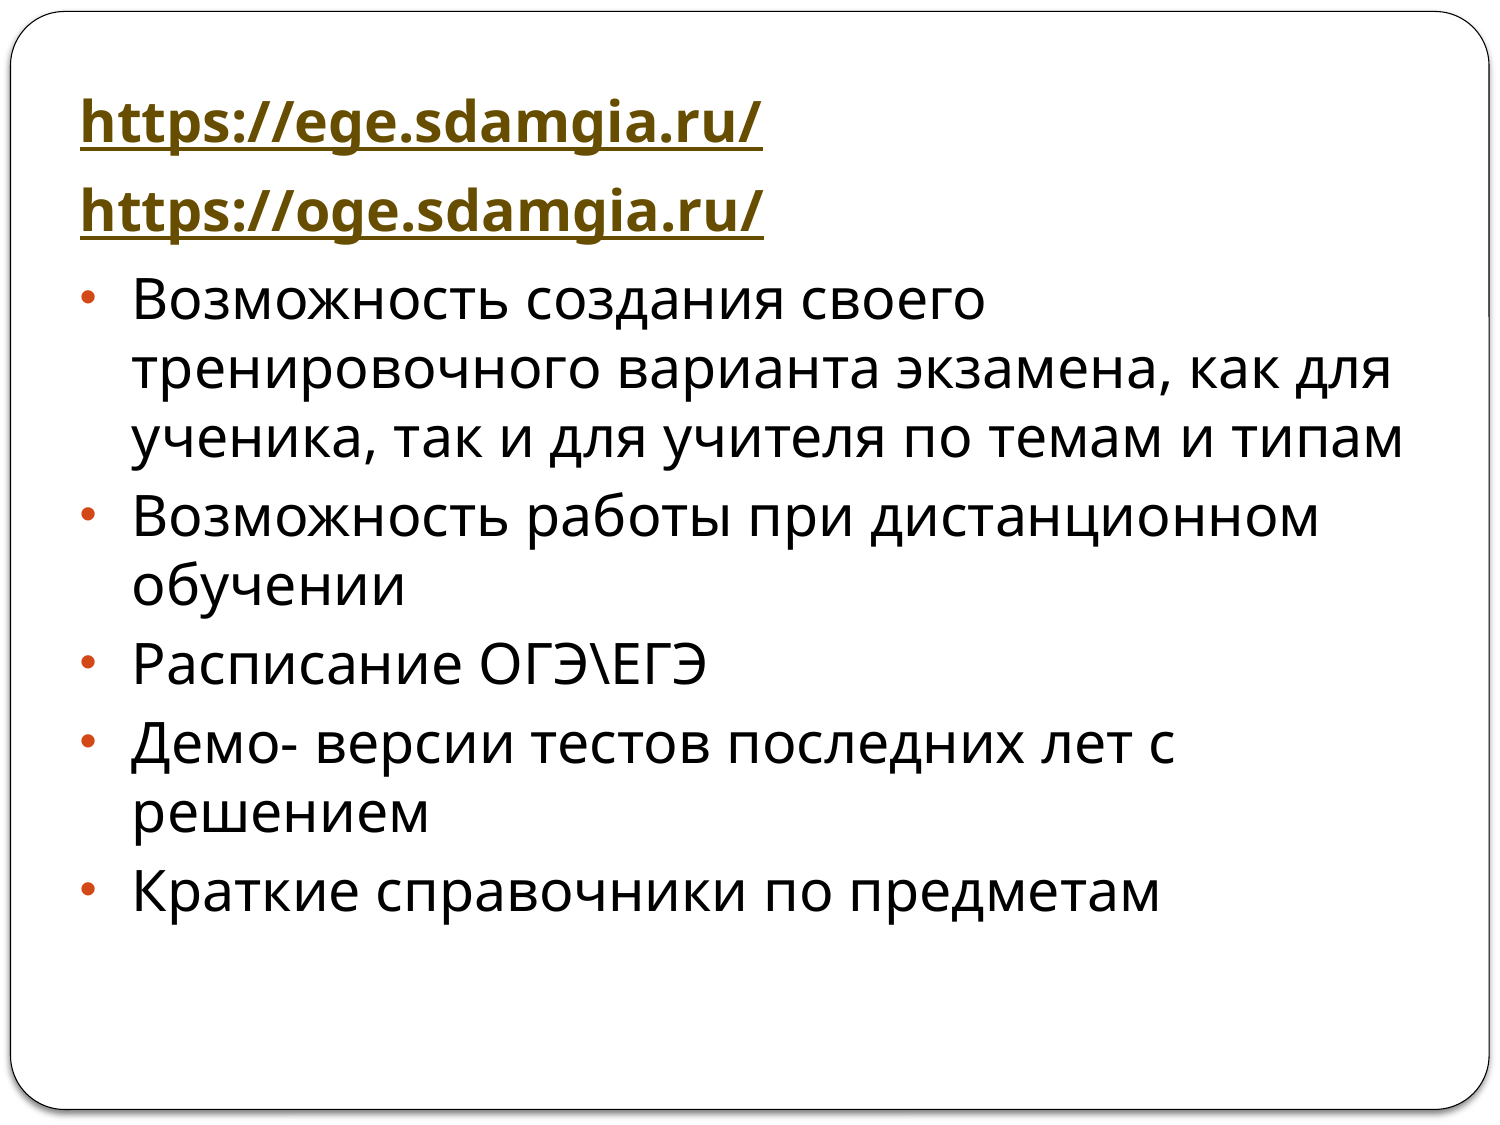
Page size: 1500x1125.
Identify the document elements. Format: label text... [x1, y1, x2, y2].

list https://ege.sdamgia.ru/ https://oge.sdamgia.ru/ Возможность создания своего тренировочного варианта экзамена, как для ученика, так и для учителя по темам и типам Возможность работы при дистанционном обучении Расписание ОГЭ\ЕГЭ Демо- версии тестов последних лет с решением Краткие справочники по предметам [64, 78, 1447, 988]
